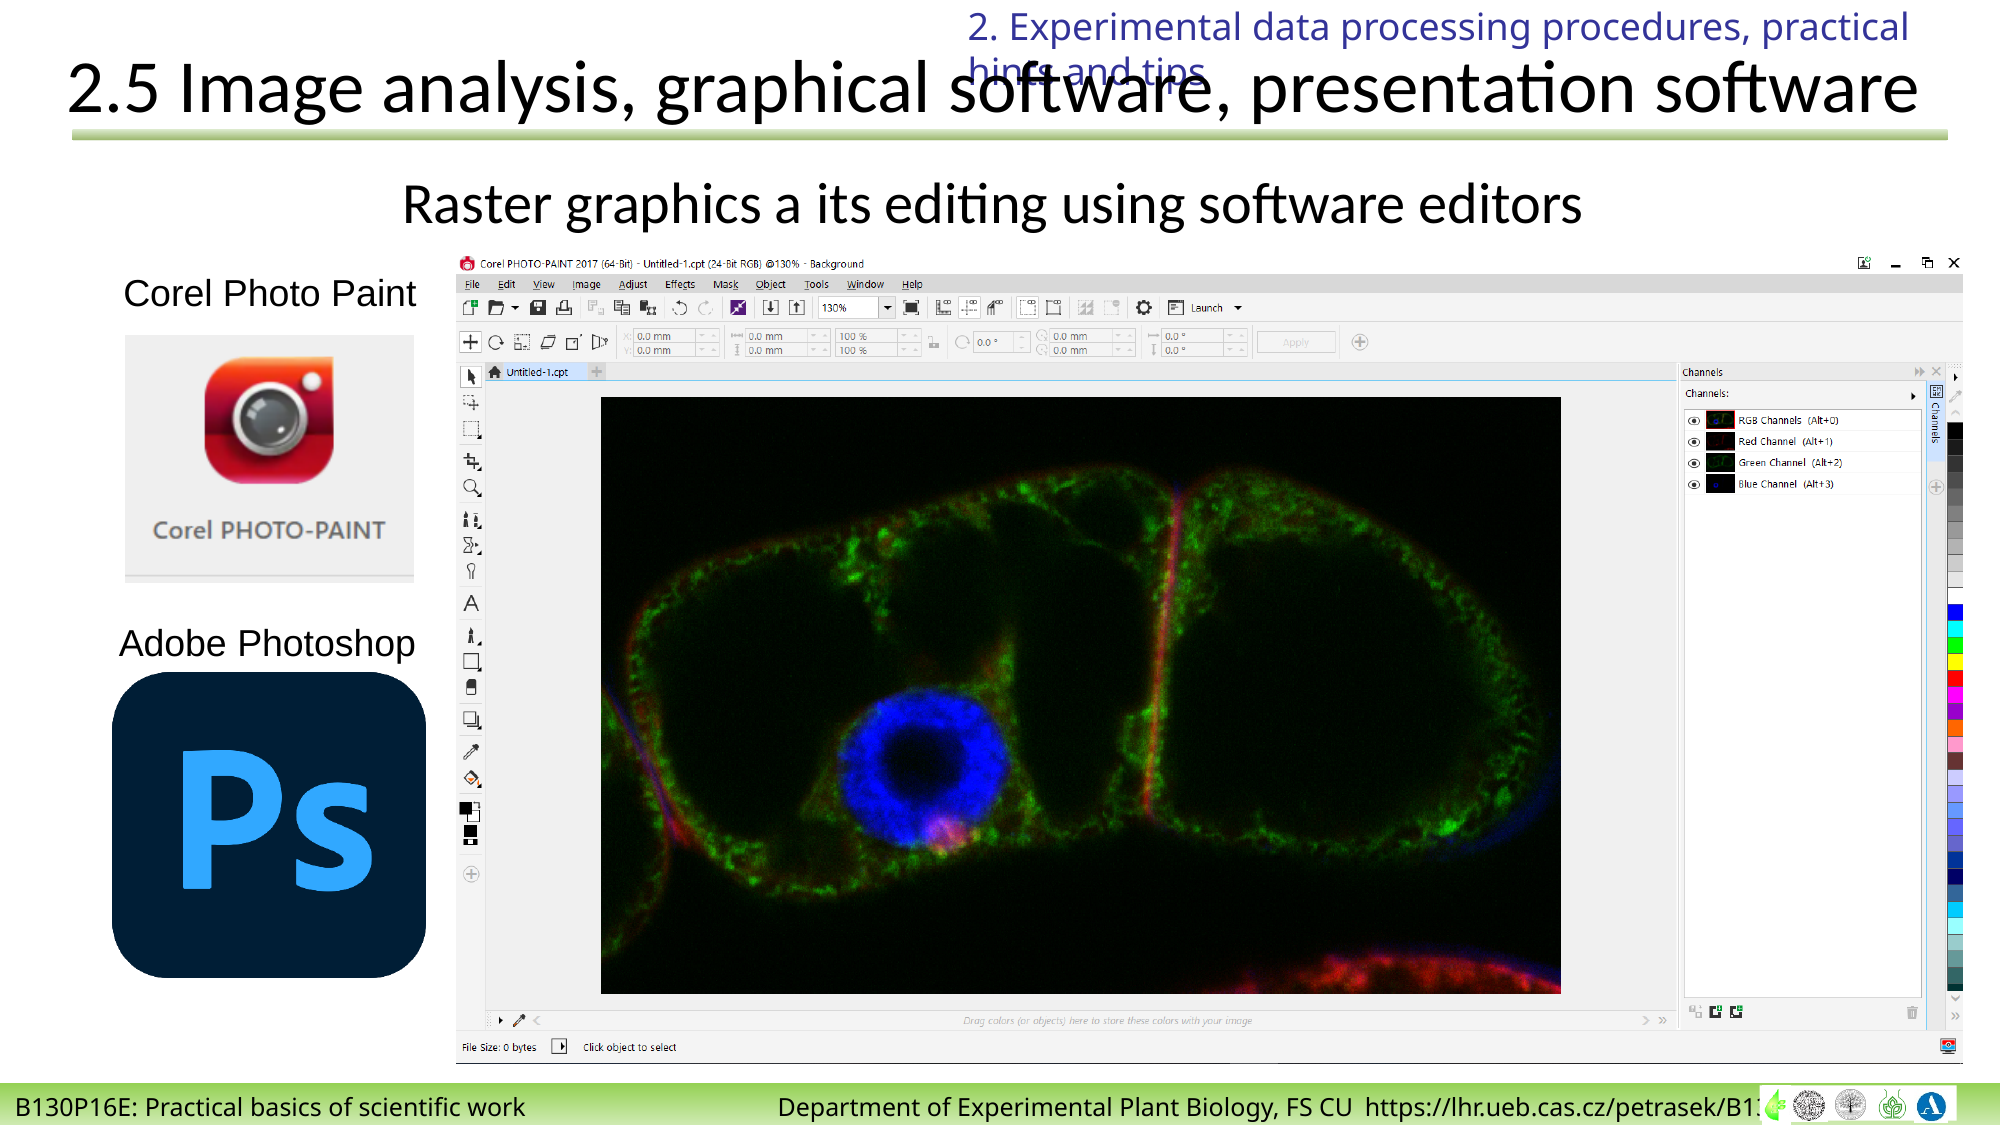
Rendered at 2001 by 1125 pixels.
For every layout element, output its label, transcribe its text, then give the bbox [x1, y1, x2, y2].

text_box Adobe Photoshop [103, 611, 435, 672]
text_box [69, 127, 1951, 143]
text_box 2.5 Image analysis, graphical software, presentation software [0, 30, 2000, 136]
picture [125, 335, 414, 583]
text_box Corel Photo Paint [108, 261, 440, 321]
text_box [0, 1083, 2000, 1125]
picture [456, 256, 1963, 1065]
text_box Raster graphics a its editing using software editors [182, 157, 1804, 243]
text_box 2. Experimental data processing procedures, practical hints and tips [952, 0, 2000, 30]
picture [112, 672, 427, 978]
